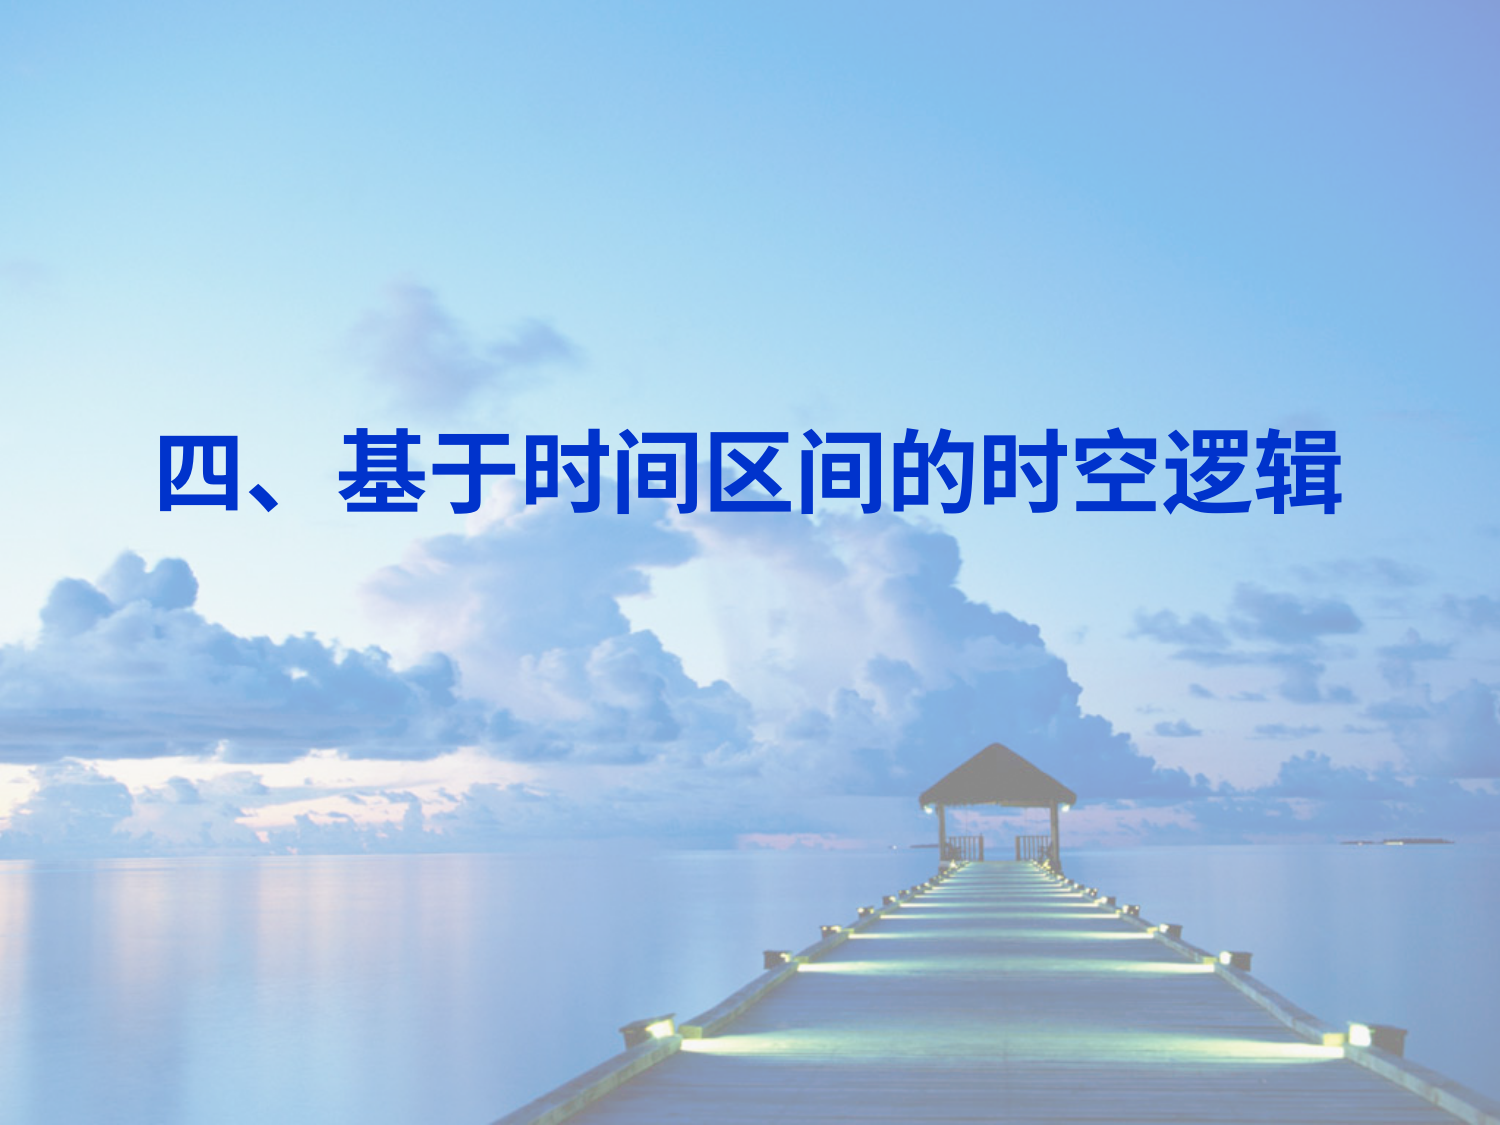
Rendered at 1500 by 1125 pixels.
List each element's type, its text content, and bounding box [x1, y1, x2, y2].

title 四、基于时间区间的时空逻辑 [112, 349, 1388, 591]
